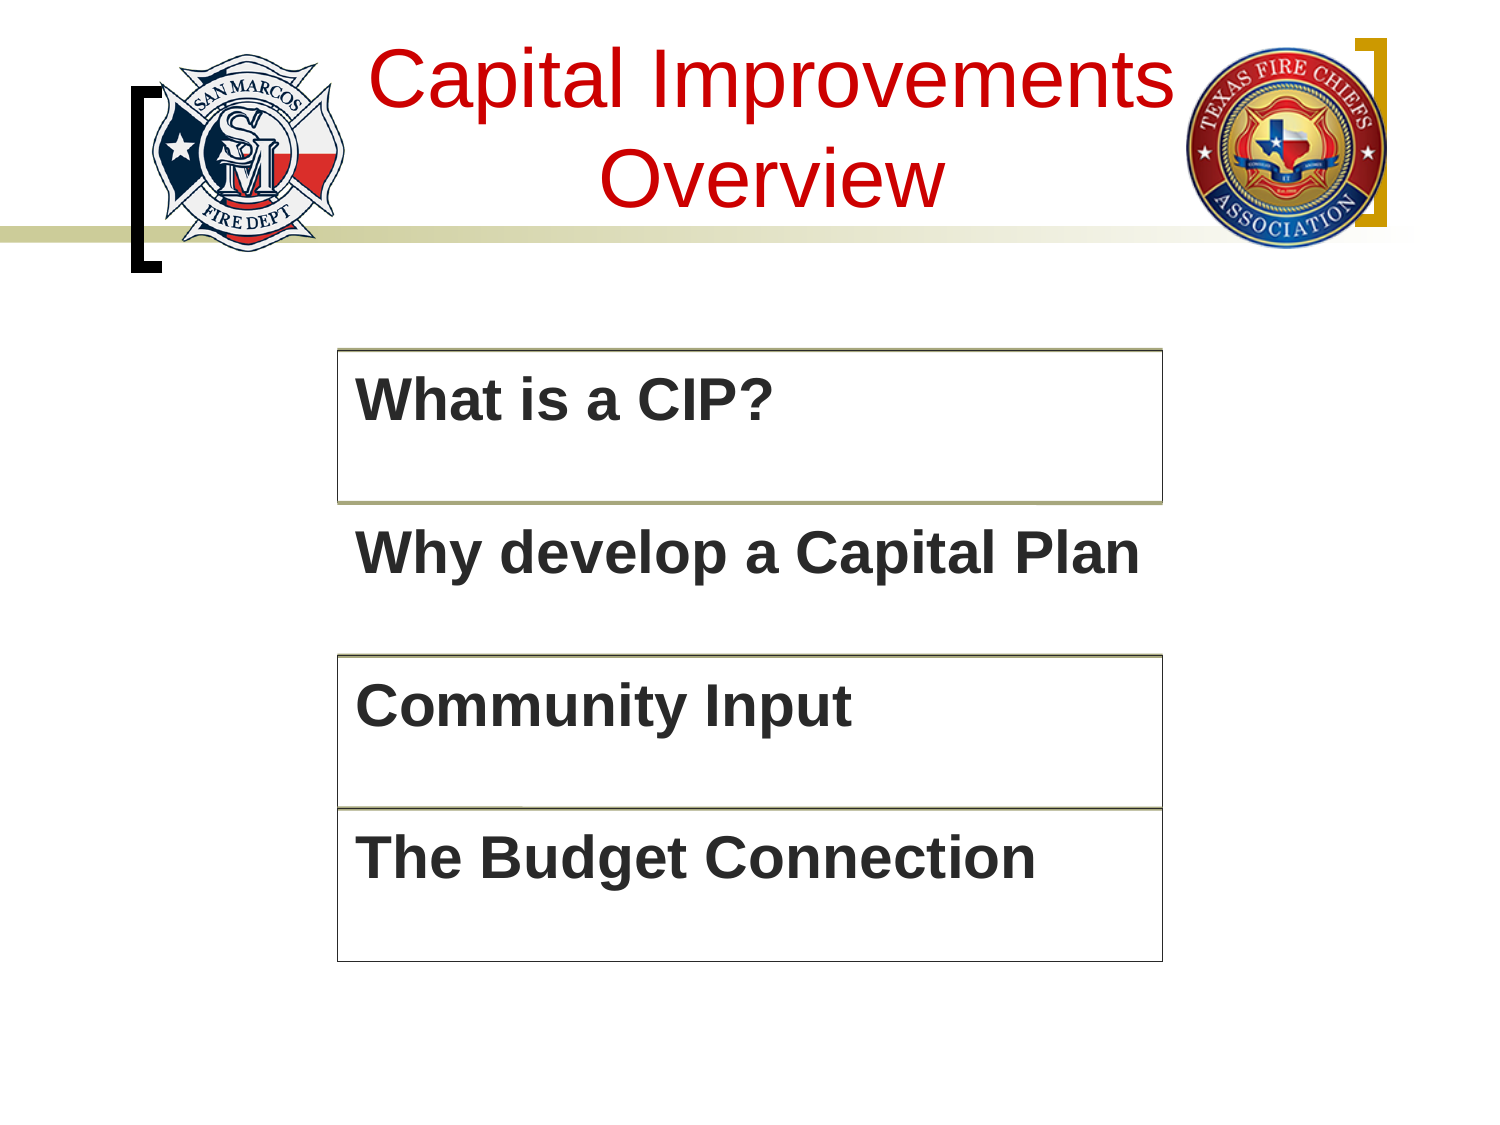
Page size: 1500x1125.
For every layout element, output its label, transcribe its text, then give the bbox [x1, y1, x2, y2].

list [336, 349, 1163, 962]
title Capital Improvements Overview [279, 0, 1266, 232]
picture [137, 45, 357, 266]
picture [1186, 47, 1387, 250]
